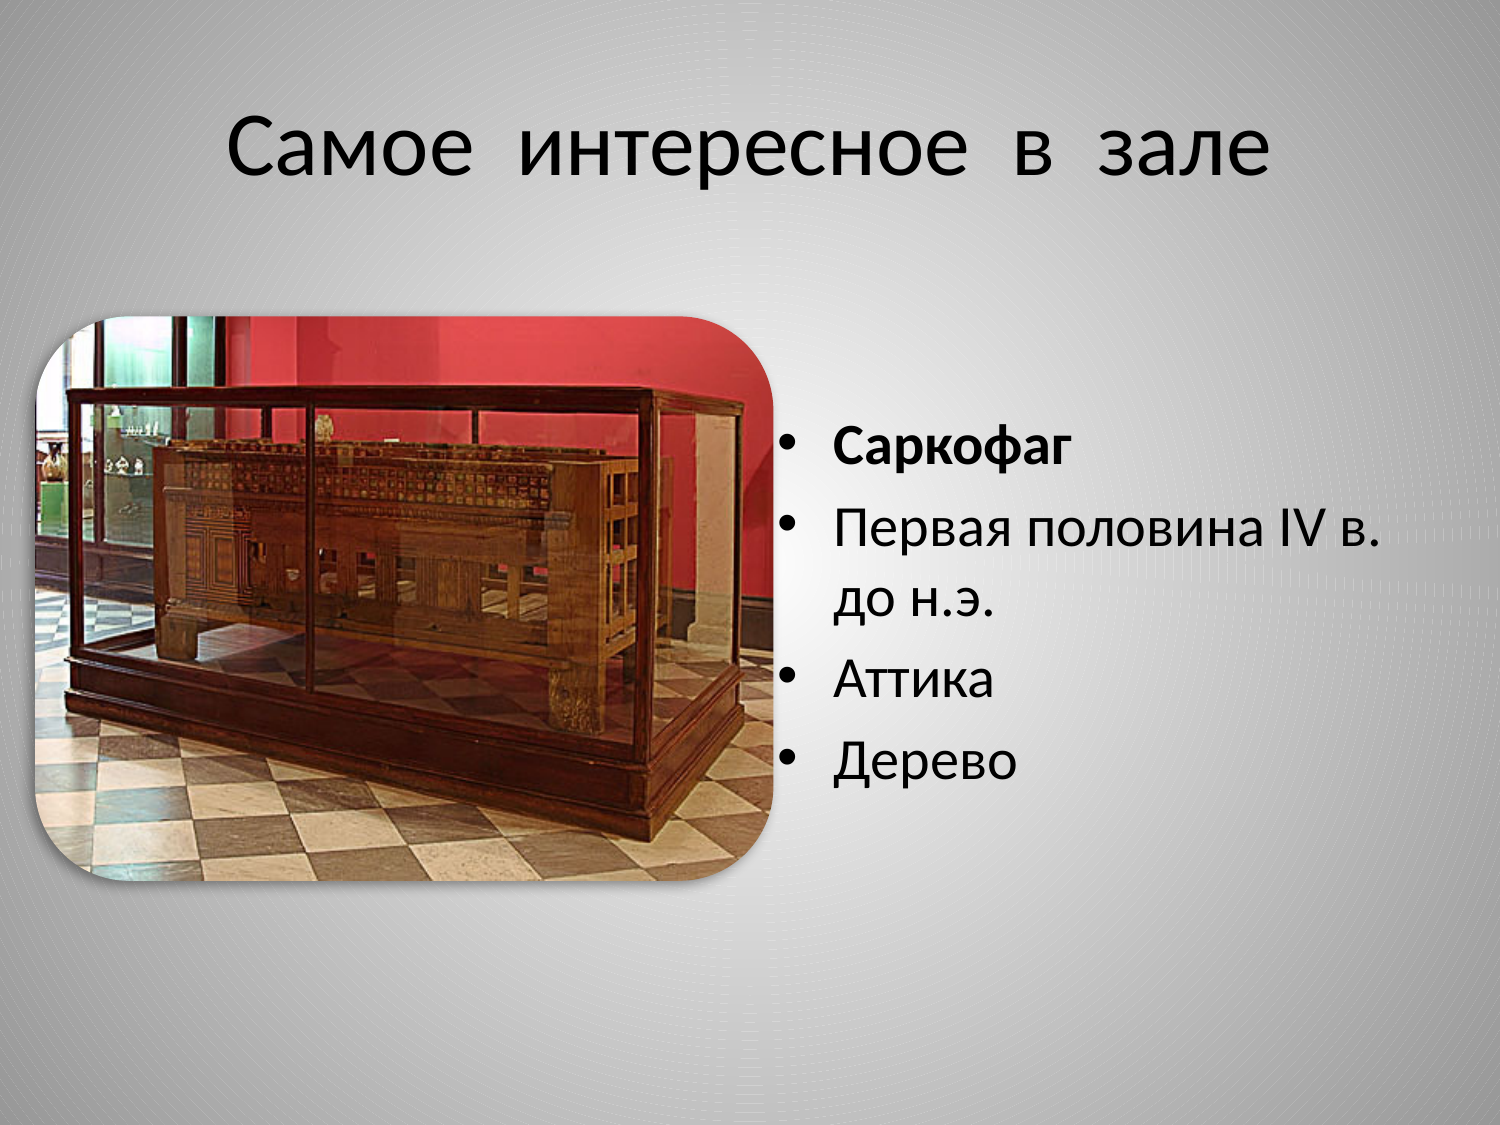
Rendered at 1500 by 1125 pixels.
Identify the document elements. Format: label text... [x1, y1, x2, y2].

list Саркофаг Первая половина IV в. до н.э. Аттика Дерево [762, 398, 1425, 1005]
title Самое интересное в зале [75, 45, 1425, 233]
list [34, 316, 774, 882]
